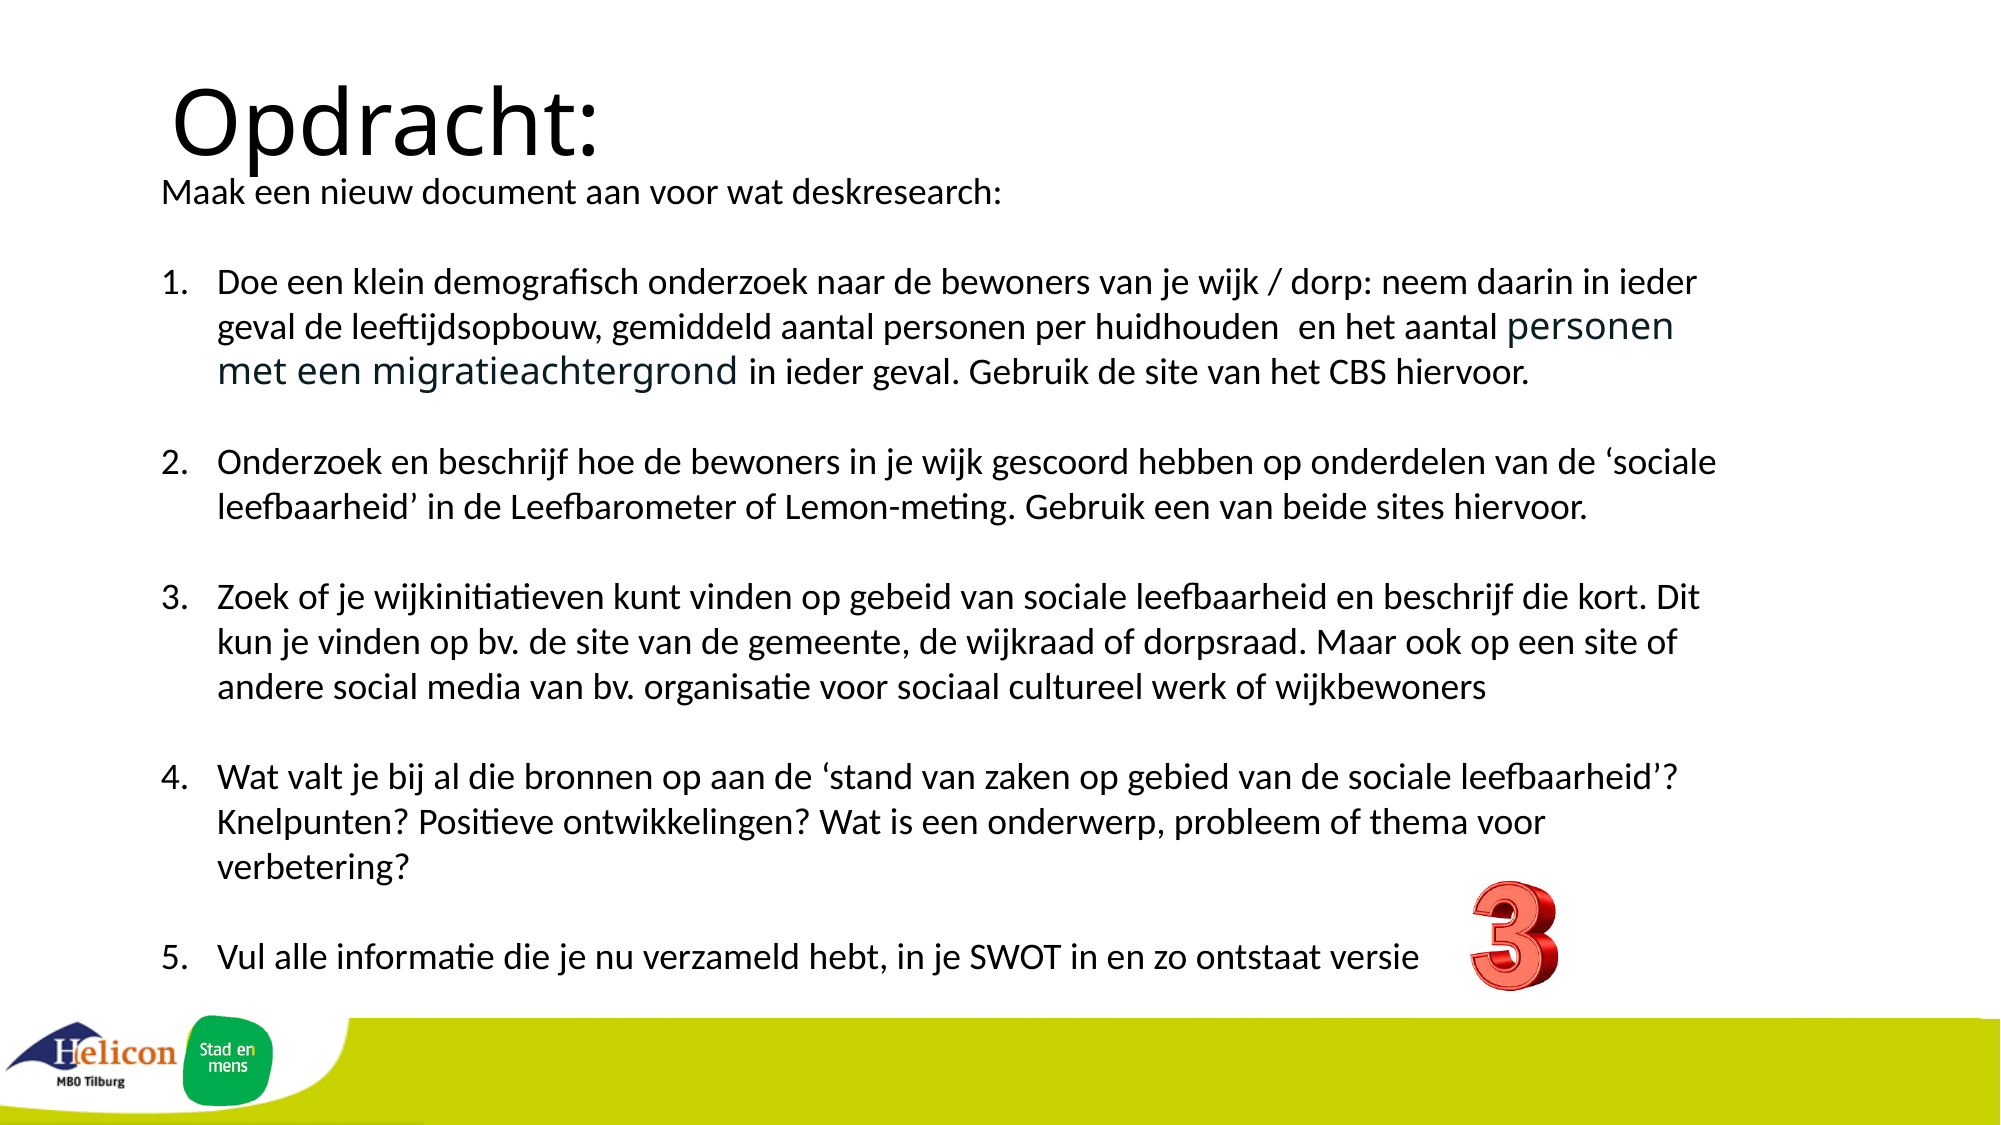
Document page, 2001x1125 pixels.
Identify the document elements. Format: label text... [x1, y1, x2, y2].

text_box Maak een nieuw document aan voor wat deskresearch: Doe een klein demografisch onderzoek naar de bewoners van je wijk / dorp: neem daarin in ieder geval de leeftijdsopbouw, gemiddeld aantal personen per huidhouden en het aantal personen met een migratieachtergrond in ieder geval. Gebruik de site van het CBS hiervoor. Onderzoek en beschrijf hoe de bewoners in je wijk gescoord hebben op onderdelen van de ‘sociale leefbaarheid’ in de Leefbarometer of Lemon-meting. Gebruik een van beide sites hiervoor. Zoek of je wijkinitiatieven kunt vinden op gebeid van sociale leefbaarheid en beschrijf die kort. Dit kun je vinden op bv. de site van de gemeente, de wijkraad of dorpsraad. Maar ook op een site of andere social media van bv. organisatie voor sociaal cultureel werk of wijkbewoners Wat valt je bij al die bronnen op aan de ‘stand van zaken op gebied van de sociale leefbaarheid’? Knelpunten? Positieve ontwikkelingen? Wat is een onderwerp, probleem of thema voor verbetering? Vul alle informatie die je nu verzameld hebt, in je SWOT in en zo ontstaat versie [145, 159, 1768, 1075]
picture [0, 1017, 424, 1125]
picture [1441, 864, 1585, 1008]
title Opdracht: [155, 16, 1882, 235]
